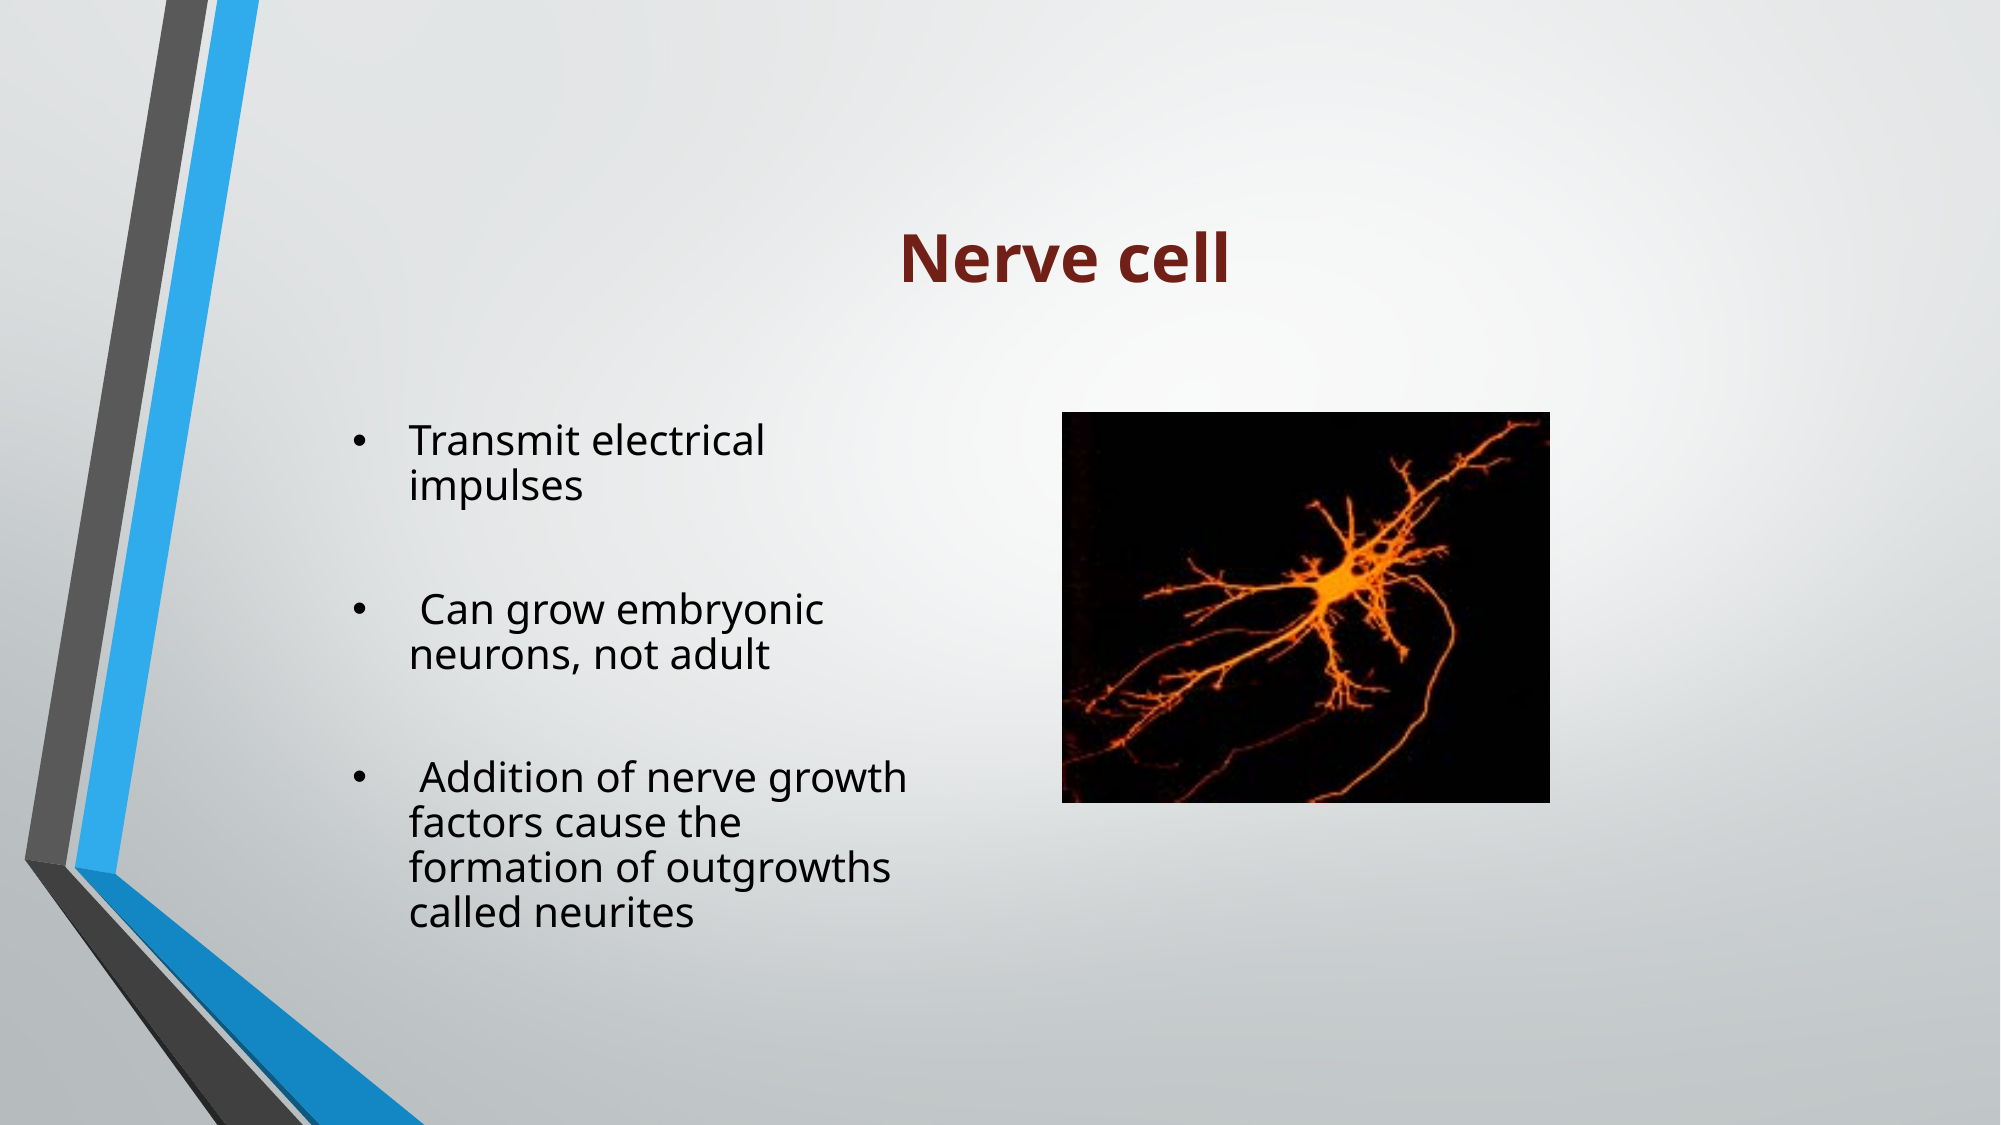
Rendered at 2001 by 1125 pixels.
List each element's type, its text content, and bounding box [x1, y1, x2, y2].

title Nerve cell [243, 112, 1887, 400]
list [1062, 412, 1551, 803]
text_box Transmit electrical impulses Can grow embryonic neurons, not adult Addition of nerve growth factors cause the formation of outgrowths called neurites [337, 412, 963, 944]
